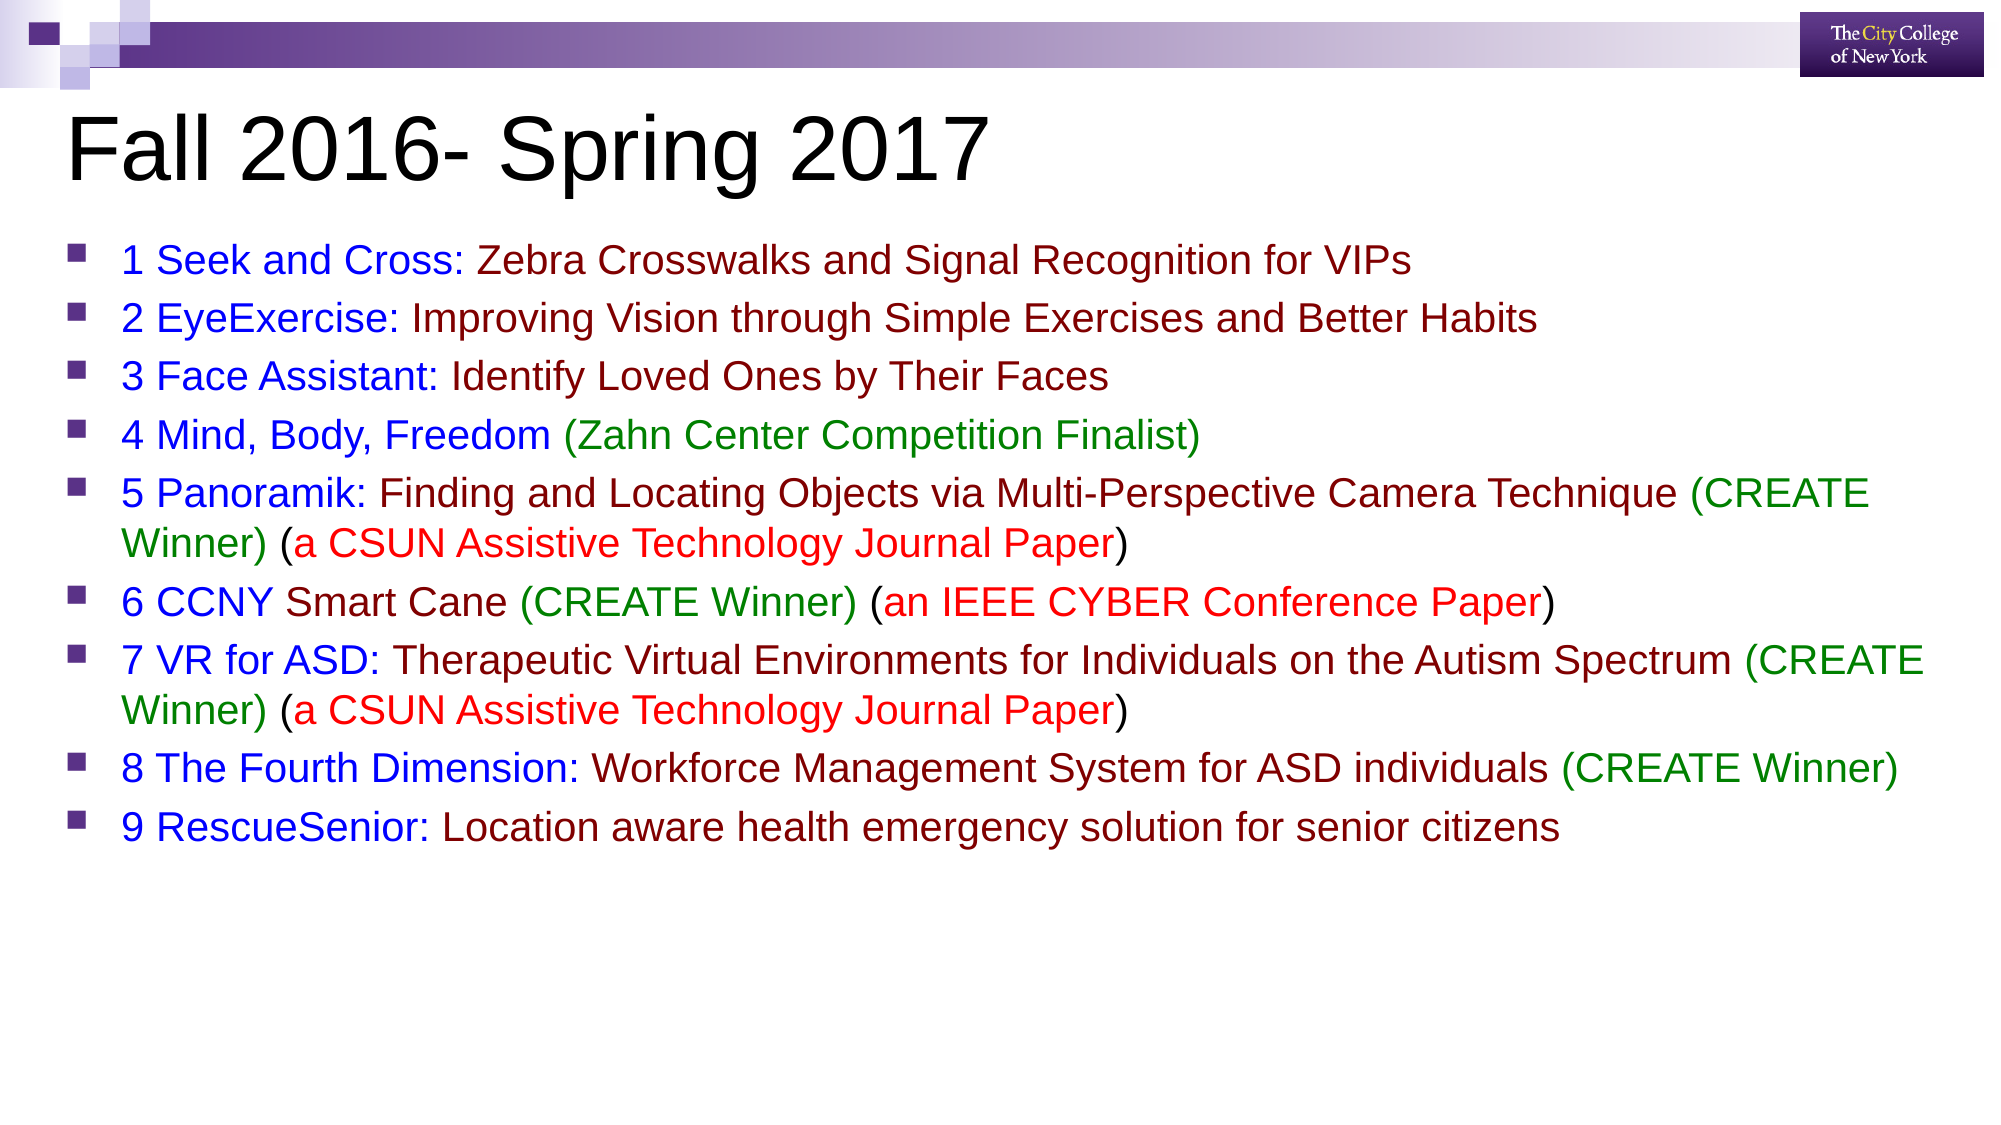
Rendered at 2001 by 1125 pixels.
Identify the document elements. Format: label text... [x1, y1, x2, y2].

list 1 Seek and Cross: Zebra Crosswalks and Signal Recognition for VIPs 2 EyeExercise: Improving Vision through Simple Exercises and Better Habits 3 Face Assistant: Identify Loved Ones by Their Faces 4 Mind, Body, Freedom (Zahn Center Competition Finalist) 5 Panoramik: Finding and Locating Objects via Multi-Perspective Camera Technique (CREATE Winner) (a CSUN Assistive Technology Journal Paper) 6 CCNY Smart Cane (CREATE Winner) (an IEEE CYBER Conference Paper) 7 VR for ASD: Therapeutic Virtual Environments for Individuals on the Autism Spectrum (CREATE Winner) (a CSUN Assistive Technology Journal Paper) 8 The Fourth Dimension: Workforce Management System for ASD individuals (CREATE Winner) 9 RescueSenior: Location aware health emergency solution for senior citizens [49, 224, 1951, 1026]
title Fall 2016- Spring 2017 [49, 74, 1951, 213]
picture [1800, 12, 1984, 77]
